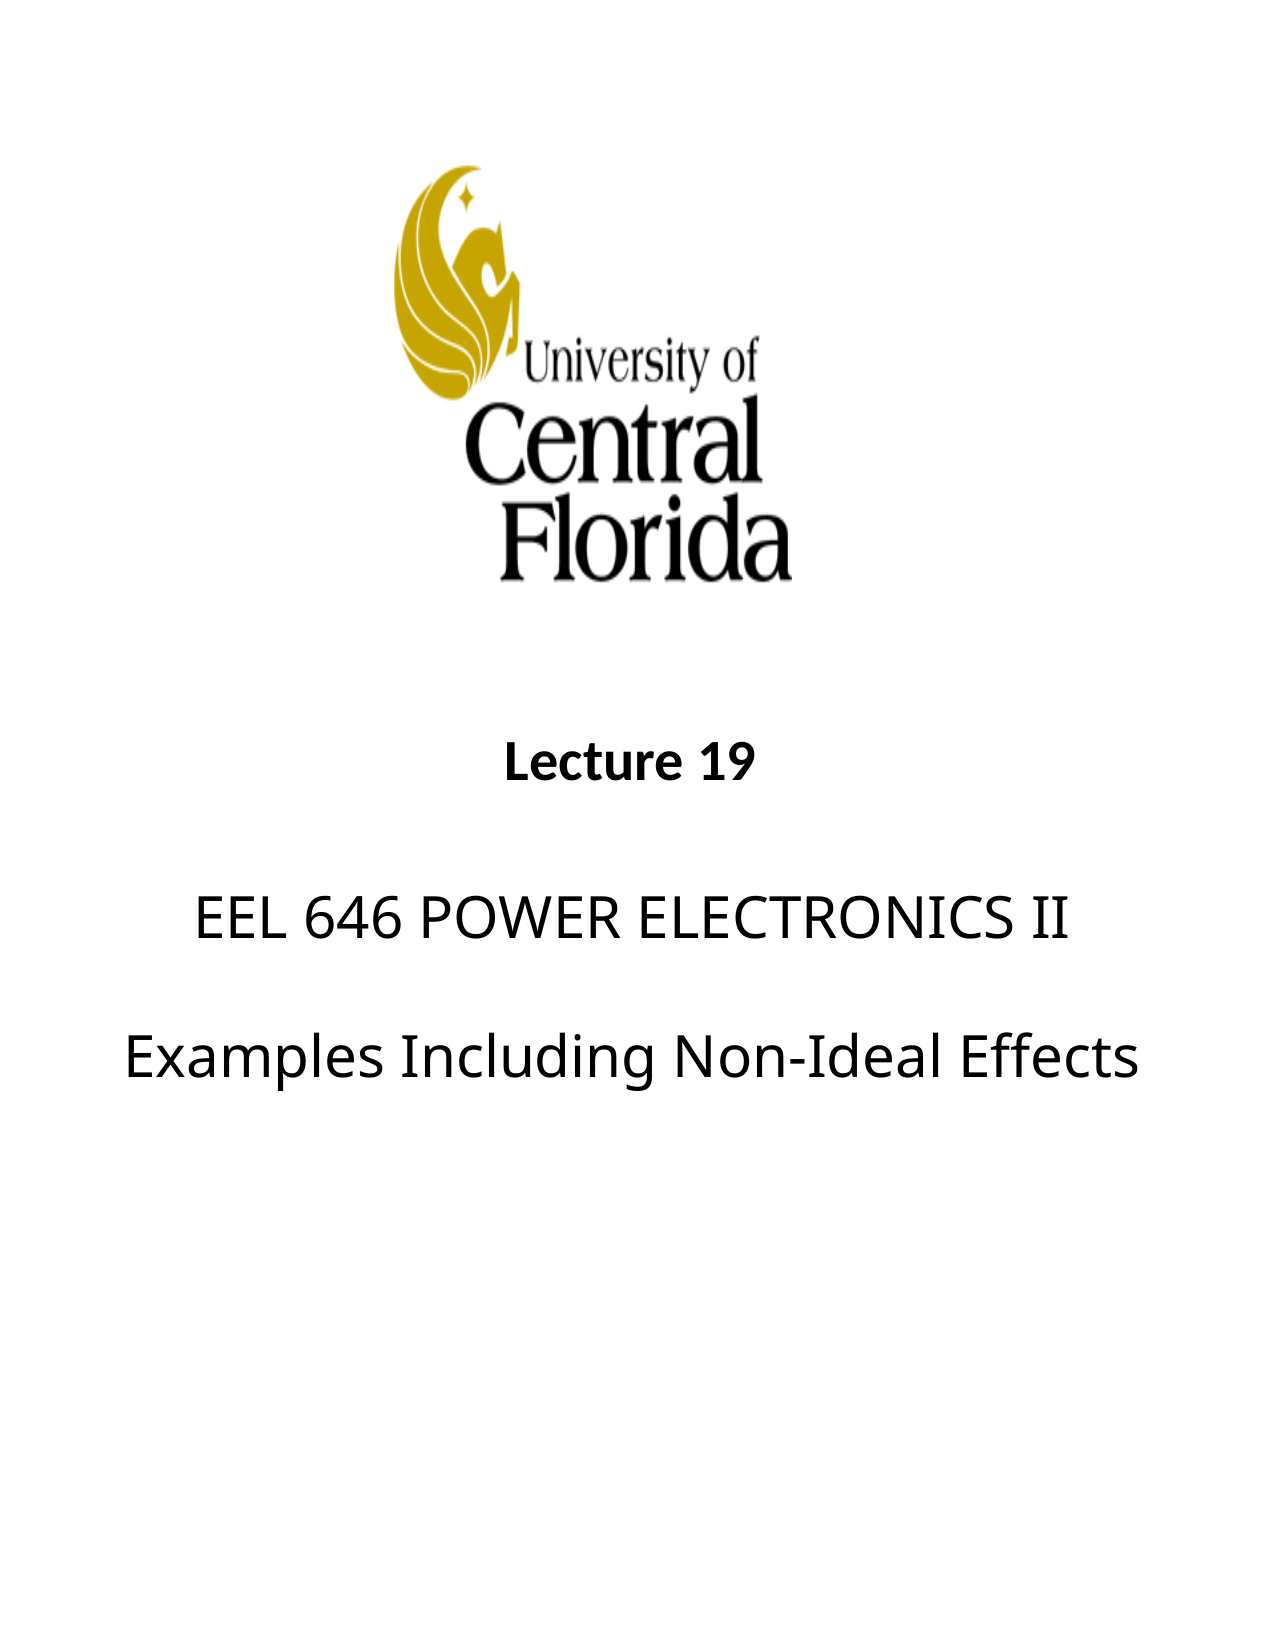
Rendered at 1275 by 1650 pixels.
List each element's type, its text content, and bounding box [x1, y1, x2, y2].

picture [392, 164, 792, 587]
title EEL 646 POWER ELECTRONICS II Examples Including Non-Ideal Effects [95, 879, 1169, 1522]
text_box Lecture 19 [0, 714, 1275, 800]
